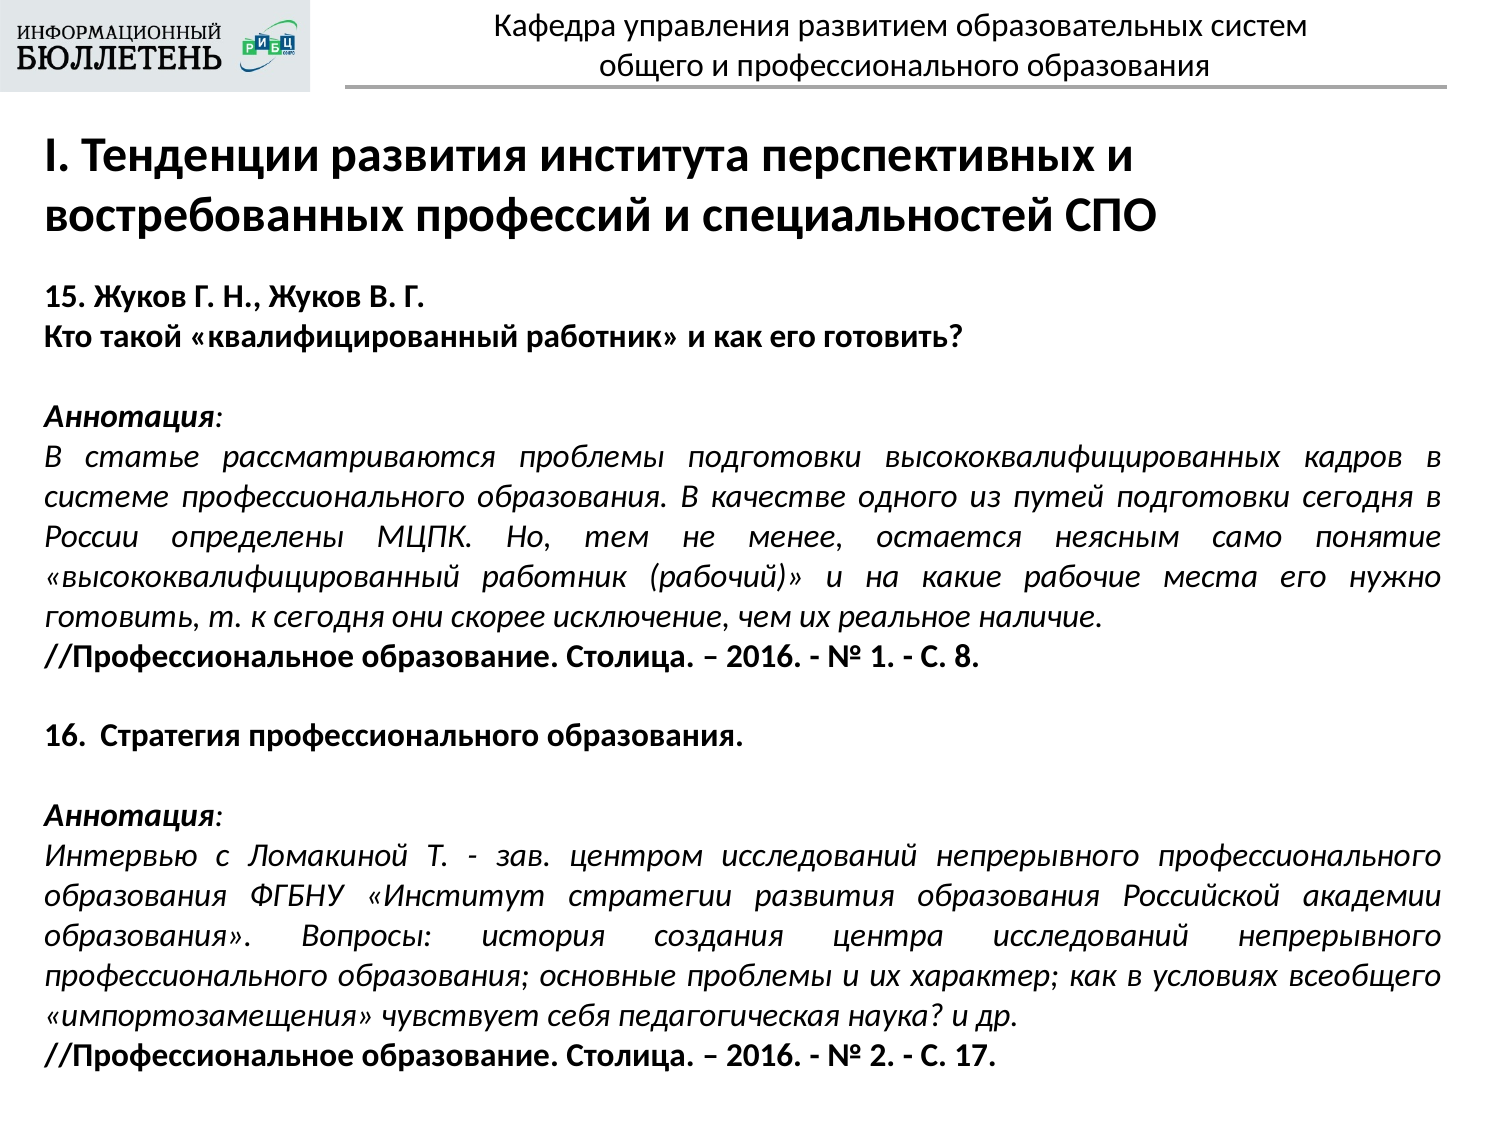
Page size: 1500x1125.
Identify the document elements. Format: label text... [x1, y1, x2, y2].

text_box I. Тенденции развития института перспективных и востребованных профессий и специальностей СПО [29, 113, 1459, 267]
text_box Кафедра управления развитием образовательных систем общего и профессионального образования [312, 0, 1500, 91]
picture [0, 0, 311, 93]
text_box 15. Жуков Г. Н., Жуков В. Г. Кто такой «квалифицированный работник» и как его готовить? Аннотация: В статье рассматриваются проблемы подготовки высококвалифицированных кадров в системе профессионального образования. В качестве одного из путей подготовки сегодня в России определены МЦПК. Но, тем не менее, остается неясным само понятие «высококвалифицированный работник (рабочий)» и на какие рабочие места его нужно готовить, т. к сегодня они скорее исключение, чем их реальное наличие. //Профессиональное образование. Столица. – 2016. - № 1. - С. 8. Стратегия профессионального образования. Аннотация: Интервью с Ломакиной Т. - зав. центром исследований непрерывного профессионального образования ФГБНУ «Институт стратегии развития образования Российской академии образования». Вопросы: история создания центра исследований непрерывного профессионального образования; основные проблемы и их характер; как в условиях всеобщего «импортозамещения» чувствует себя педагогическая наука? и др. //Профессиональное образование. Столица. – 2016. - № 2. - С. 17. [29, 267, 1459, 1125]
